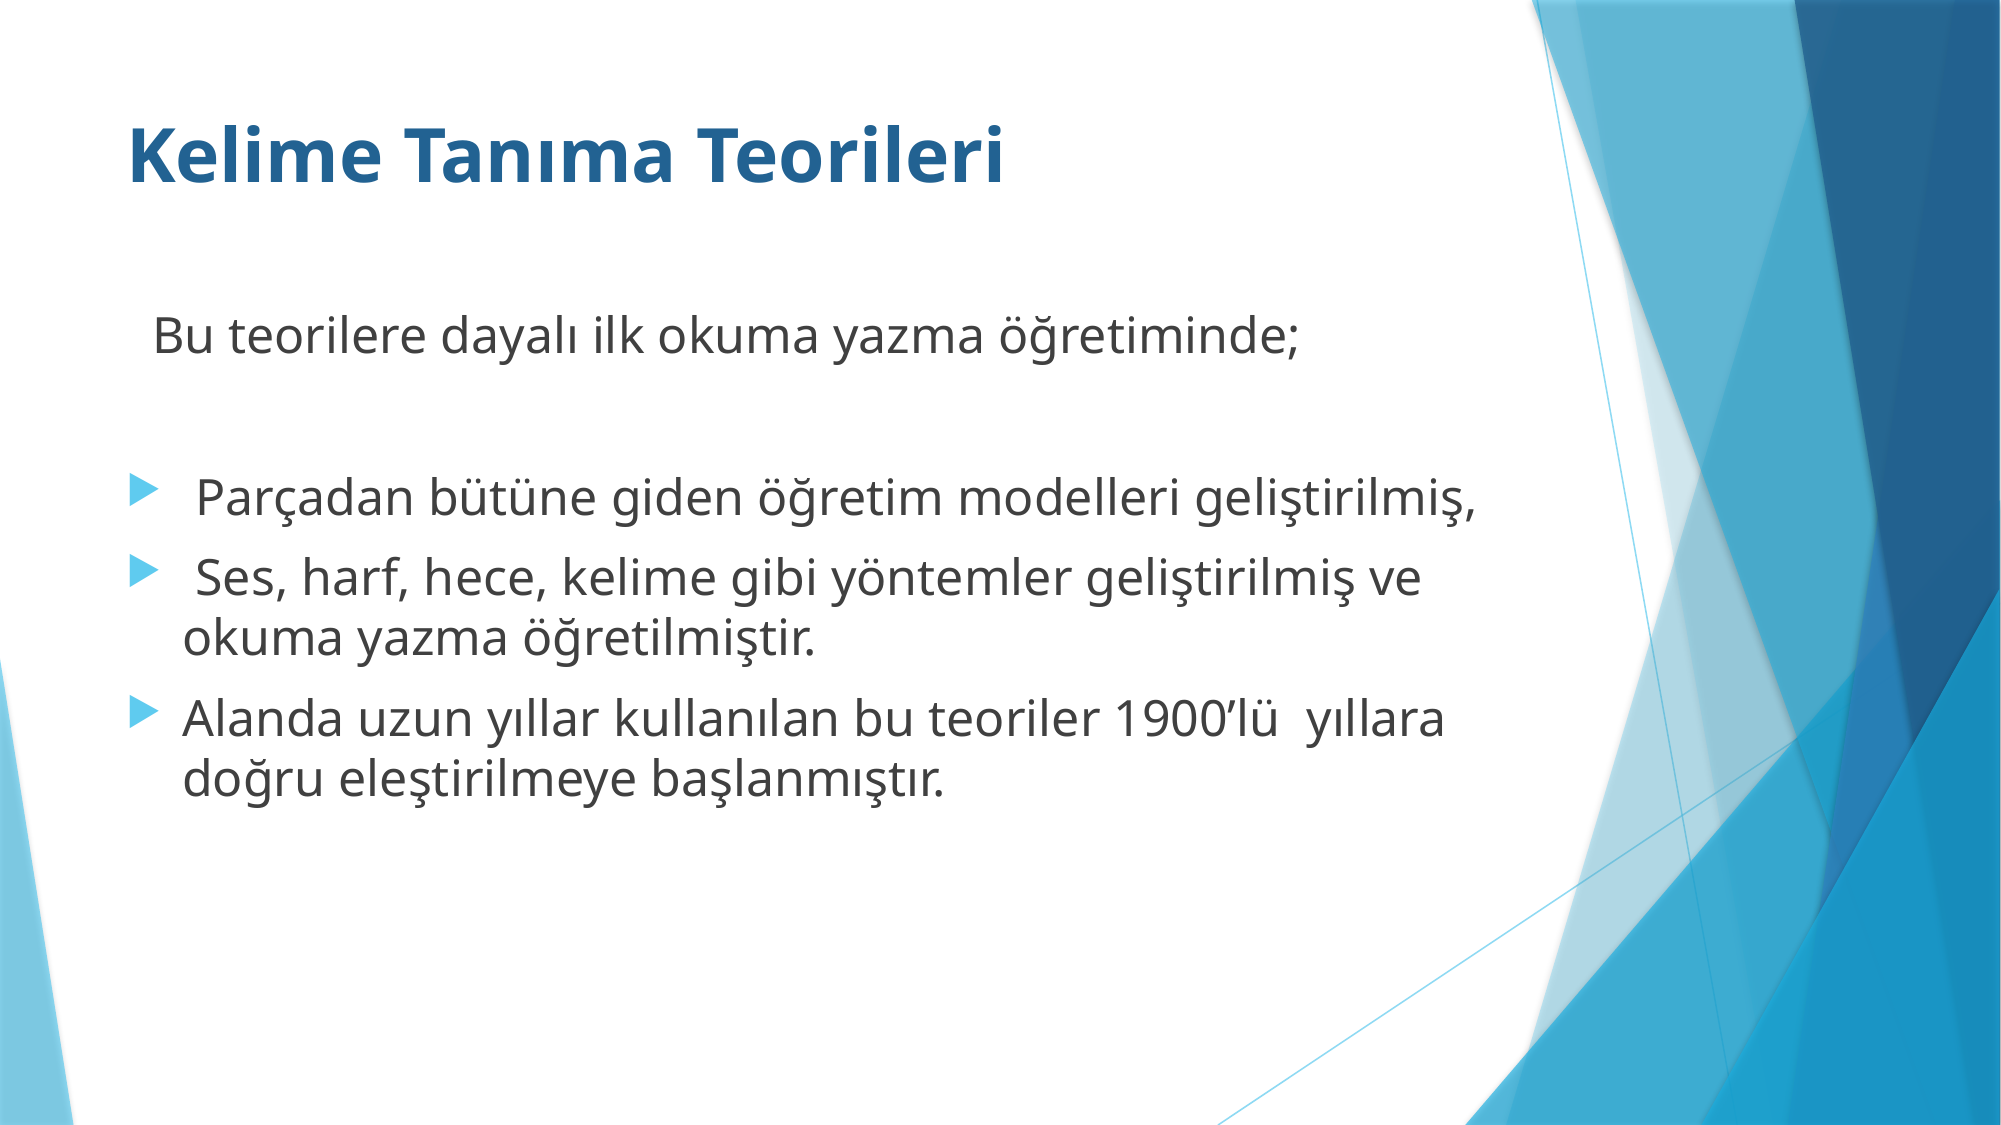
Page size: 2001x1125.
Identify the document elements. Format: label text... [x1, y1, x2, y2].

title Kelime Tanıma Teorileri [111, 99, 1522, 295]
list Bu teorilere dayalı ilk okuma yazma öğretiminde; Parçadan bütüne giden öğretim modelleri geliştirilmiş, Ses, harf, hece, kelime gibi yöntemler geliştirilmiş ve okuma yazma öğretilmiştir. Alanda uzun yıllar kullanılan bu teoriler 1900’lü yıllara doğru eleştirilmeye başlanmıştır. [111, 295, 1522, 911]
